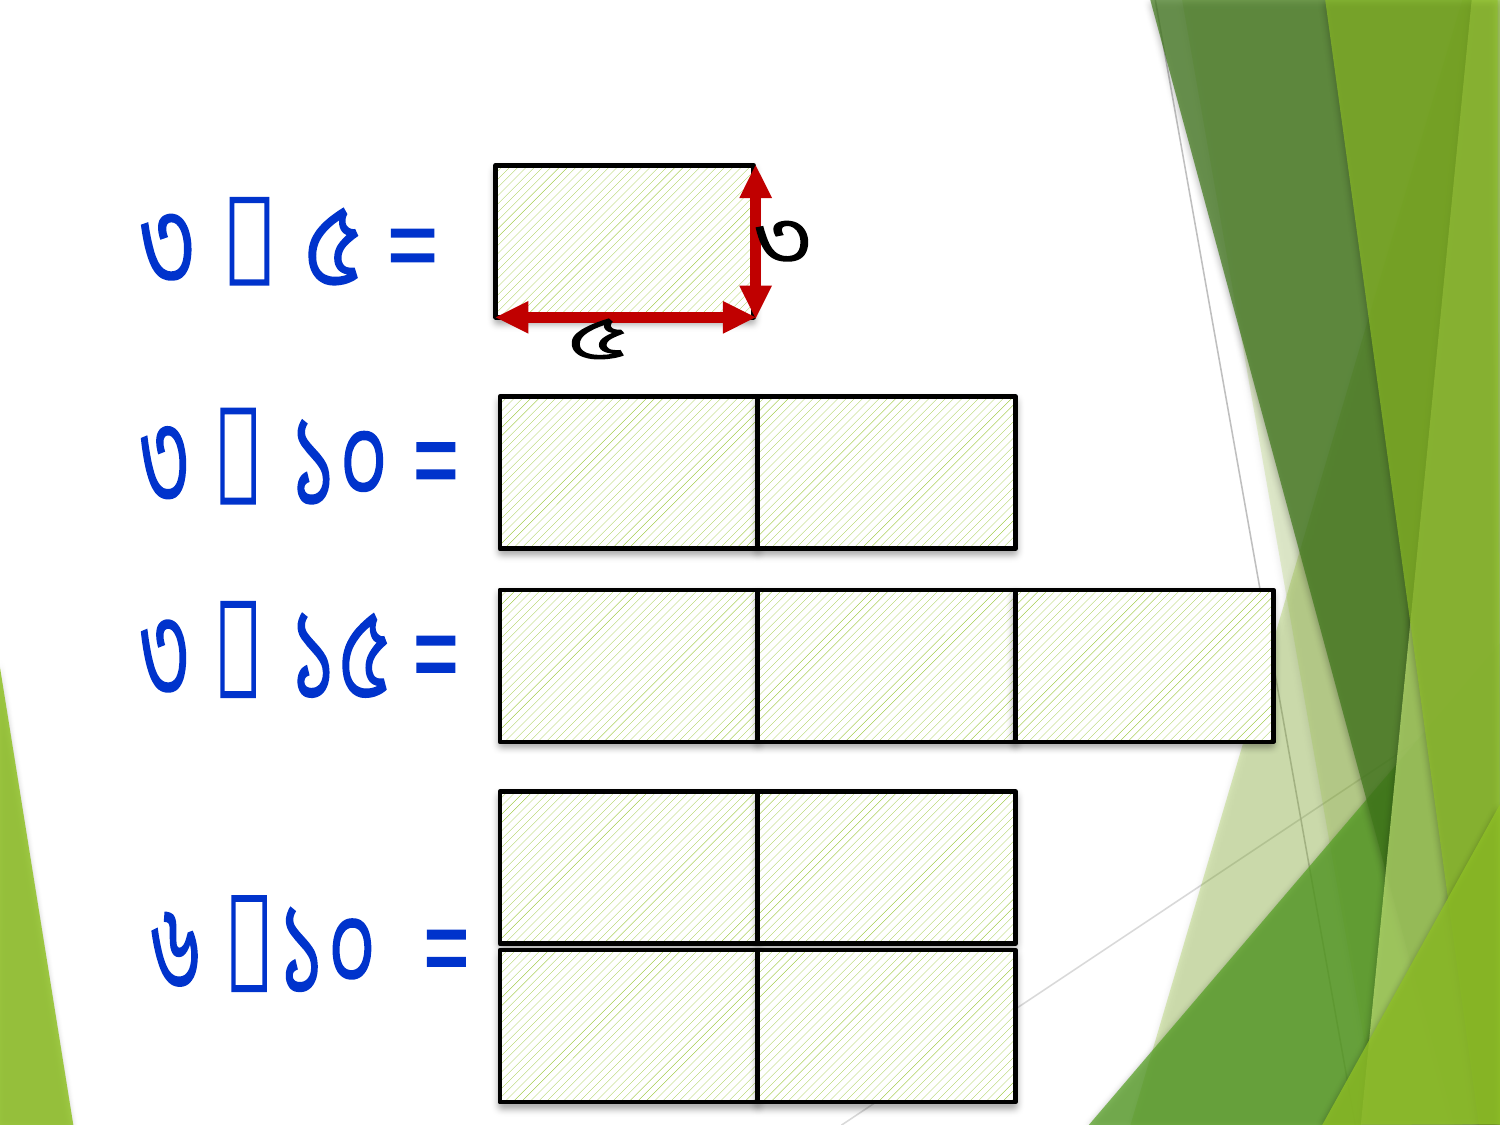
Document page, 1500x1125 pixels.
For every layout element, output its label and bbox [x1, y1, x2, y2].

text_box [756, 395, 1017, 550]
text_box [755, 164, 809, 319]
text_box [756, 948, 1017, 1104]
text_box [498, 588, 756, 743]
text_box [1014, 588, 1275, 743]
text_box [756, 790, 1017, 945]
text_box [498, 948, 756, 1104]
text_box [756, 588, 1014, 743]
text_box [498, 790, 756, 945]
text_box [498, 395, 756, 550]
text_box [494, 164, 754, 317]
text_box [495, 316, 757, 361]
